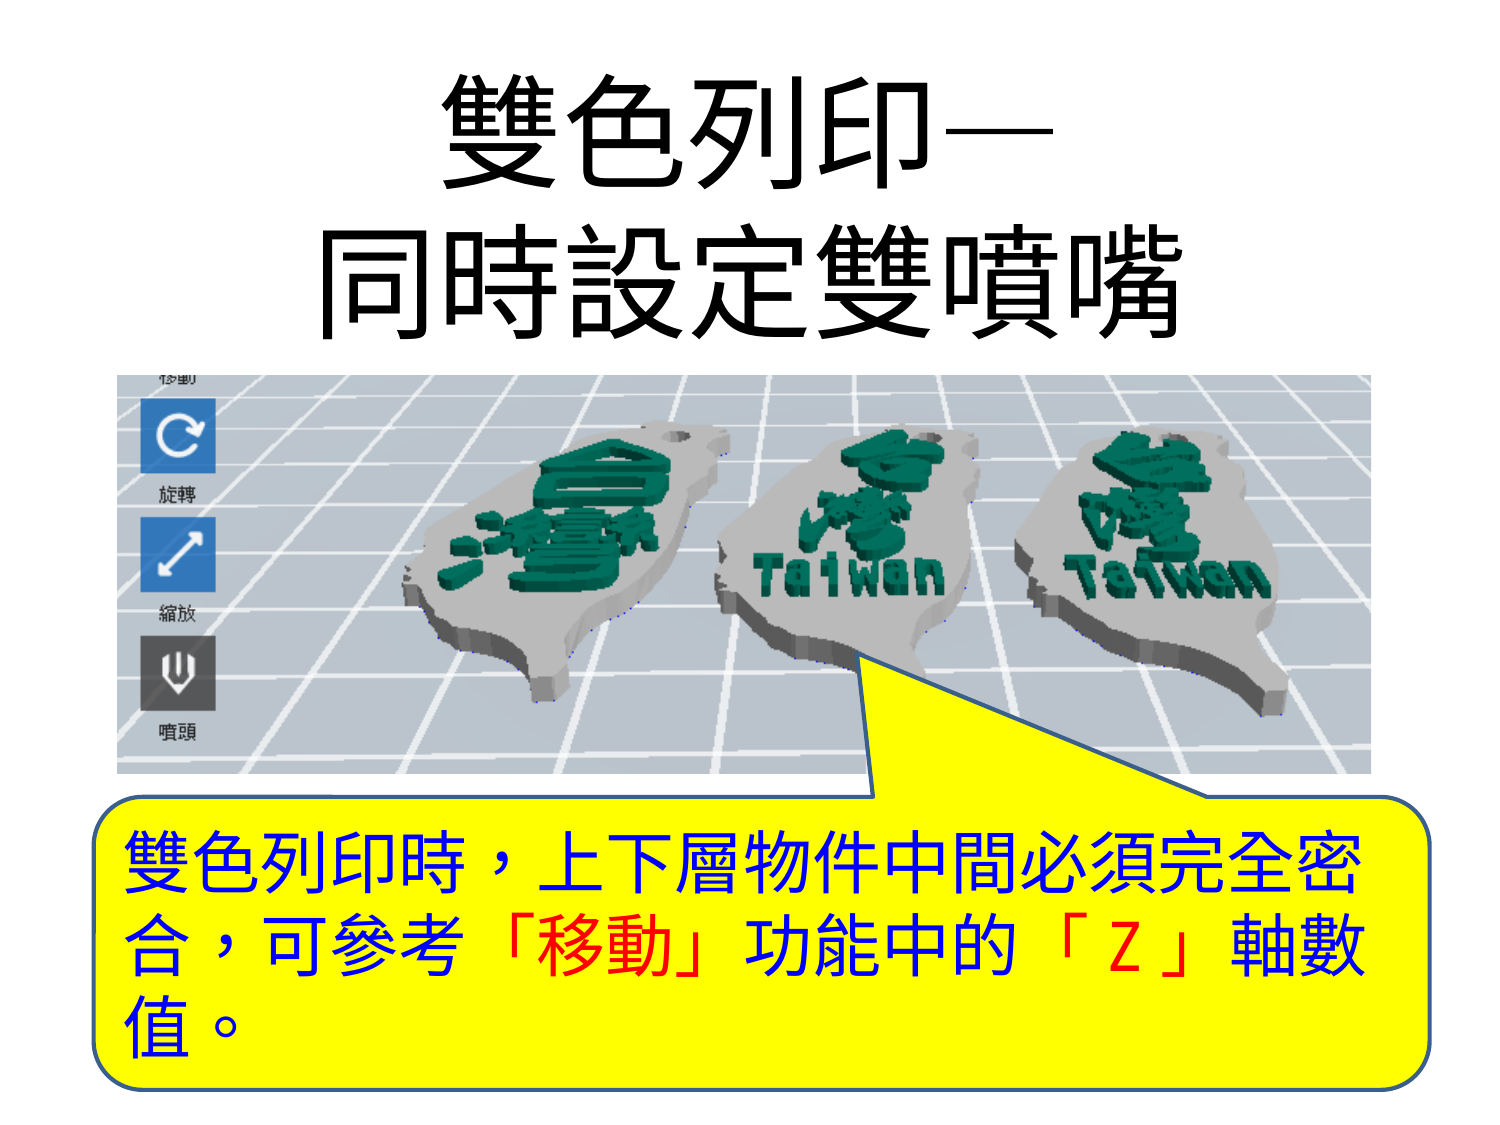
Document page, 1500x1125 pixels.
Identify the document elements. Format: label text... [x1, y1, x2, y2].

text_box 雙色列印時，上下層物件中間必須完全密合，可參考「移動」功能中的「Z」軸數值。 [91, 783, 1432, 1092]
title 雙色列印— 同時設定雙噴嘴 [75, 45, 1425, 364]
picture [116, 374, 1372, 774]
